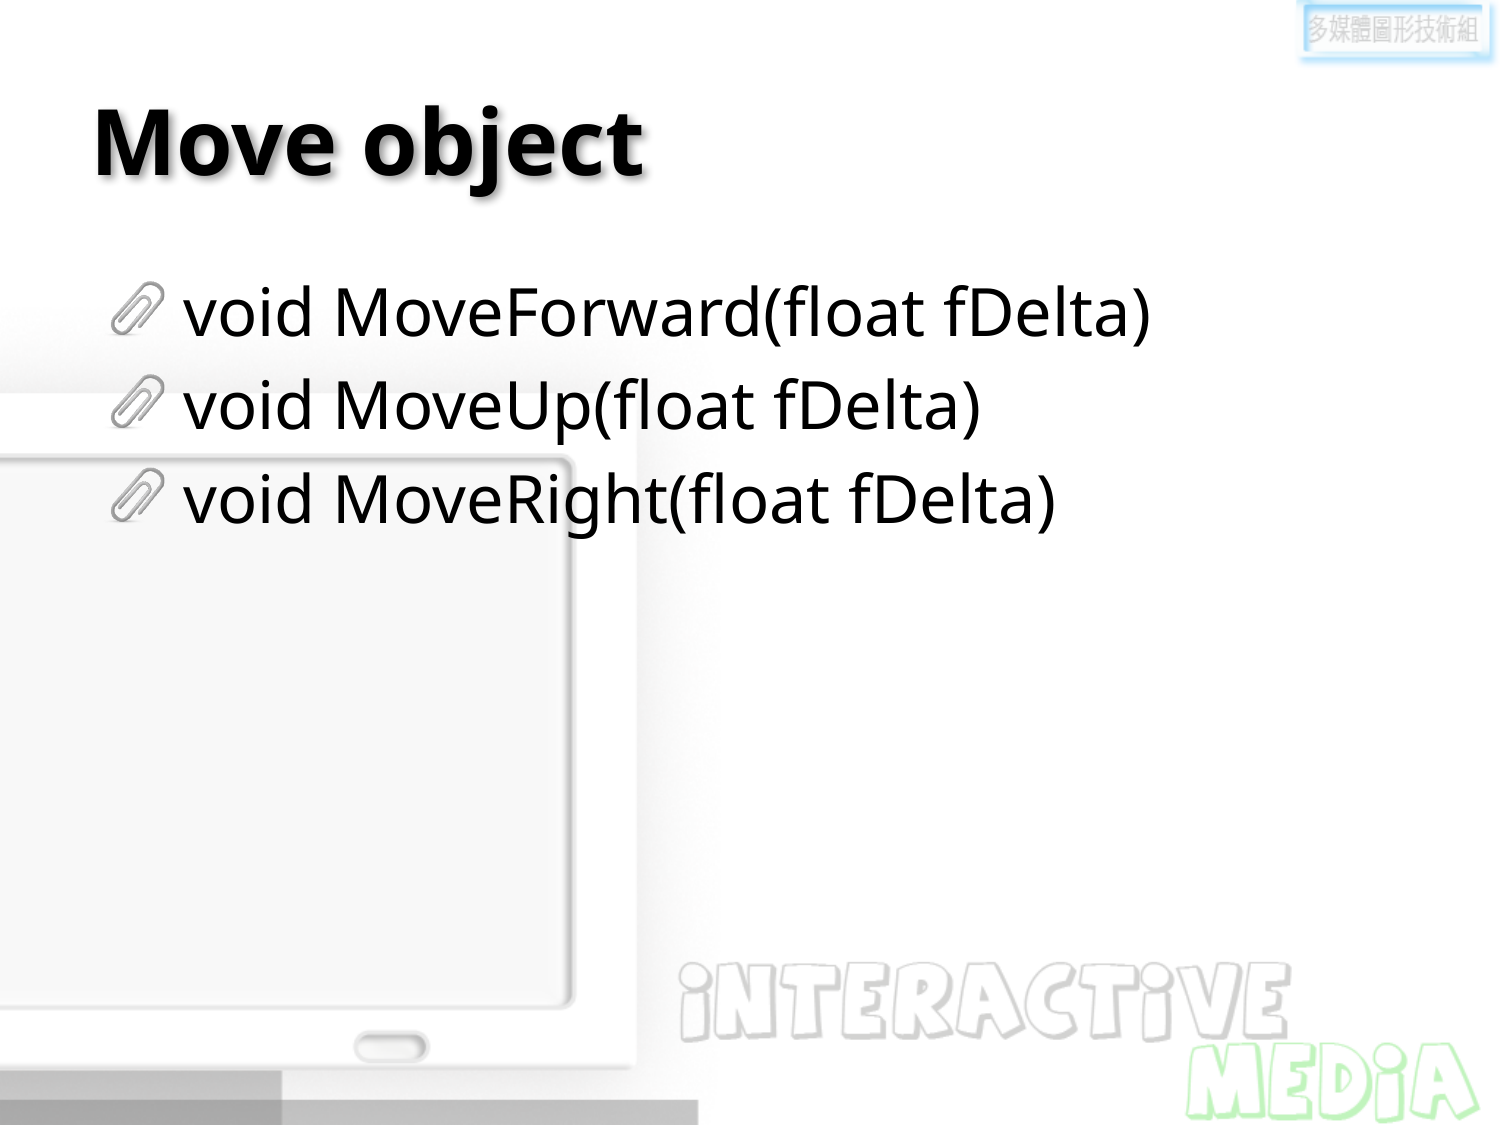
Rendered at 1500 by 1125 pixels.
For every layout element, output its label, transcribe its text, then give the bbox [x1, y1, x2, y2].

list void MoveForward(float fDelta) void MoveUp(float fDelta) void MoveRight(float fDelta) [75, 262, 1425, 1005]
picture [0, 0, 1500, 1125]
title Move object [75, 45, 1152, 233]
